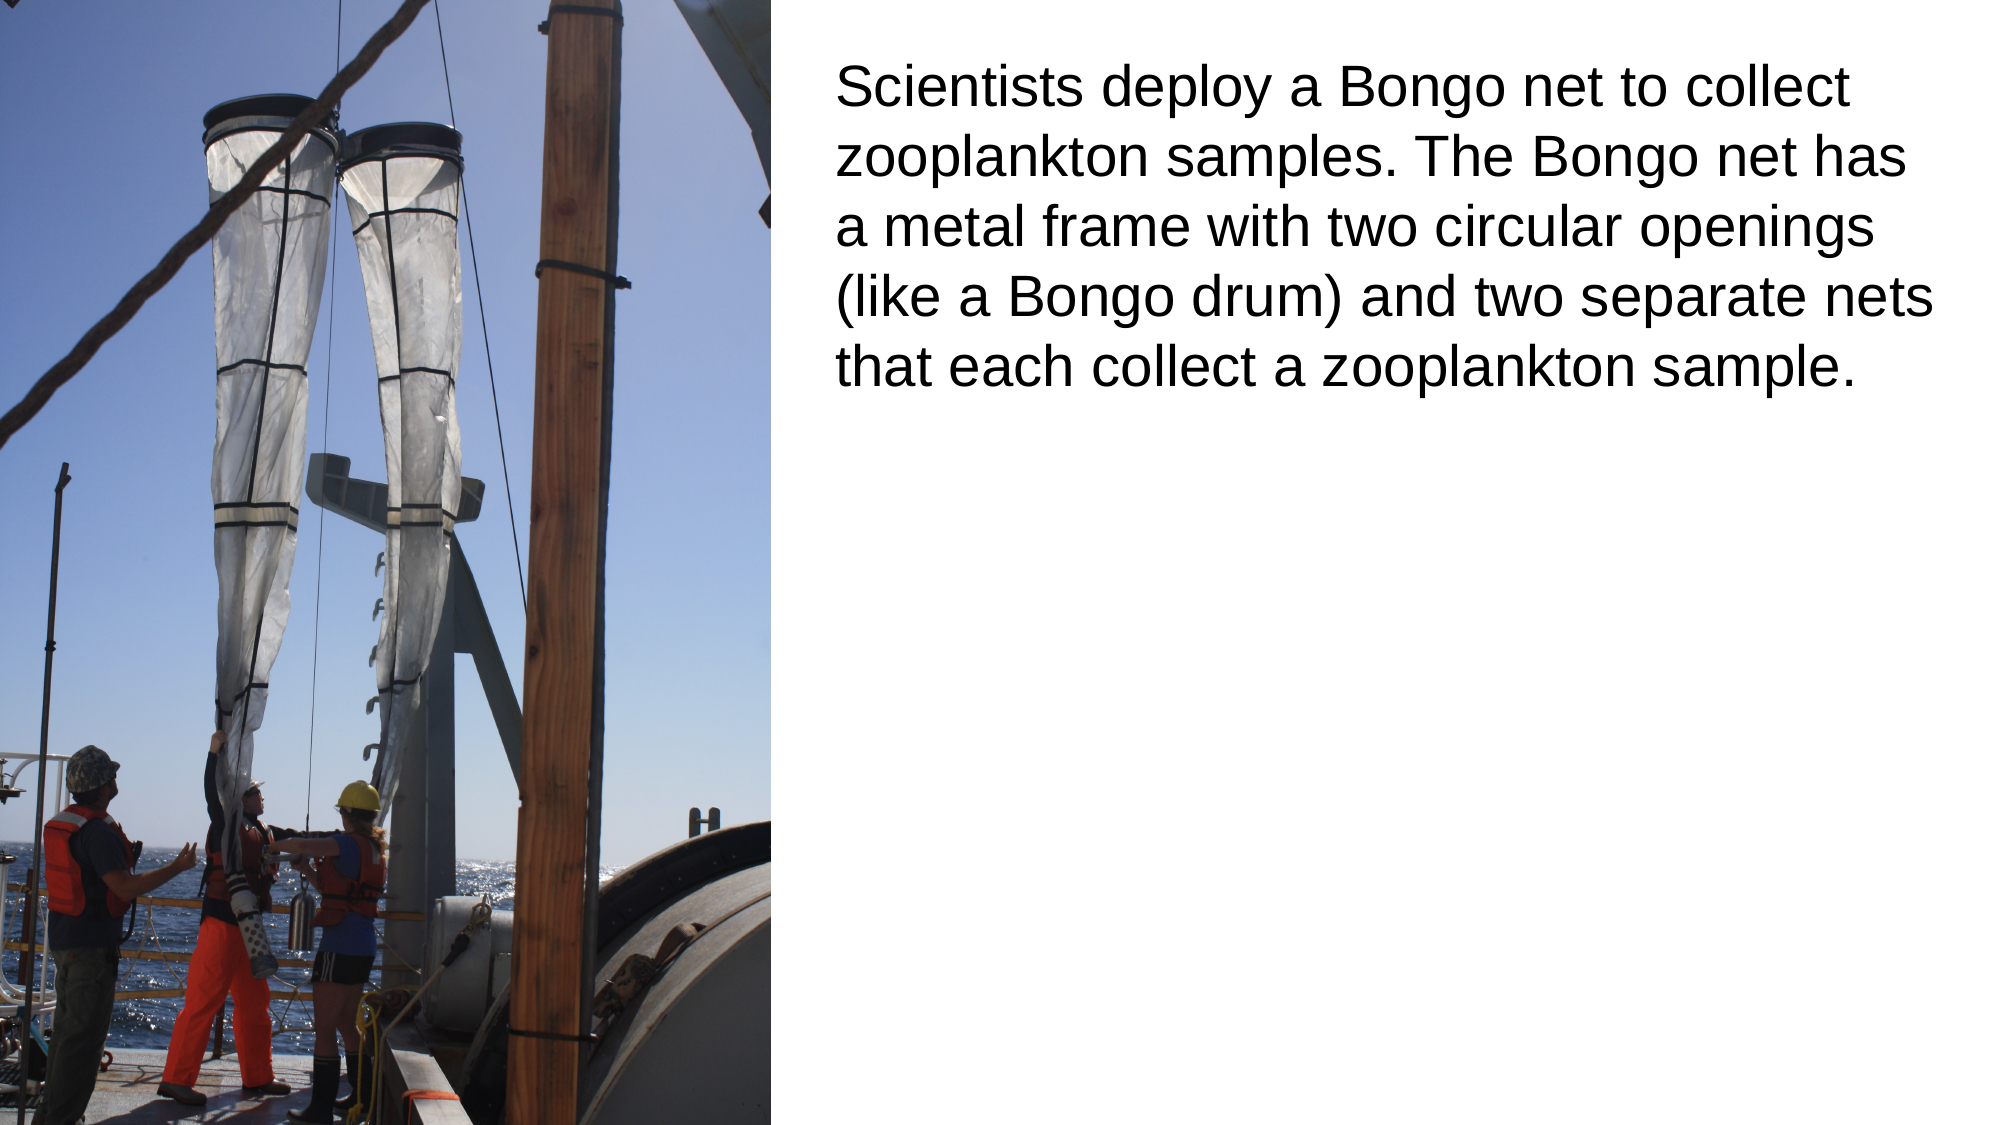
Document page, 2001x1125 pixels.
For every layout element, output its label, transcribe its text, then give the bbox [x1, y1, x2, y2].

picture [0, 0, 771, 1125]
text_box Scientists deploy a Bongo net to collect zooplankton samples. The Bongo net has a metal frame with two circular openings (like a Bongo drum) and two separate nets that each collect a zooplankton sample. [820, 40, 1970, 406]
